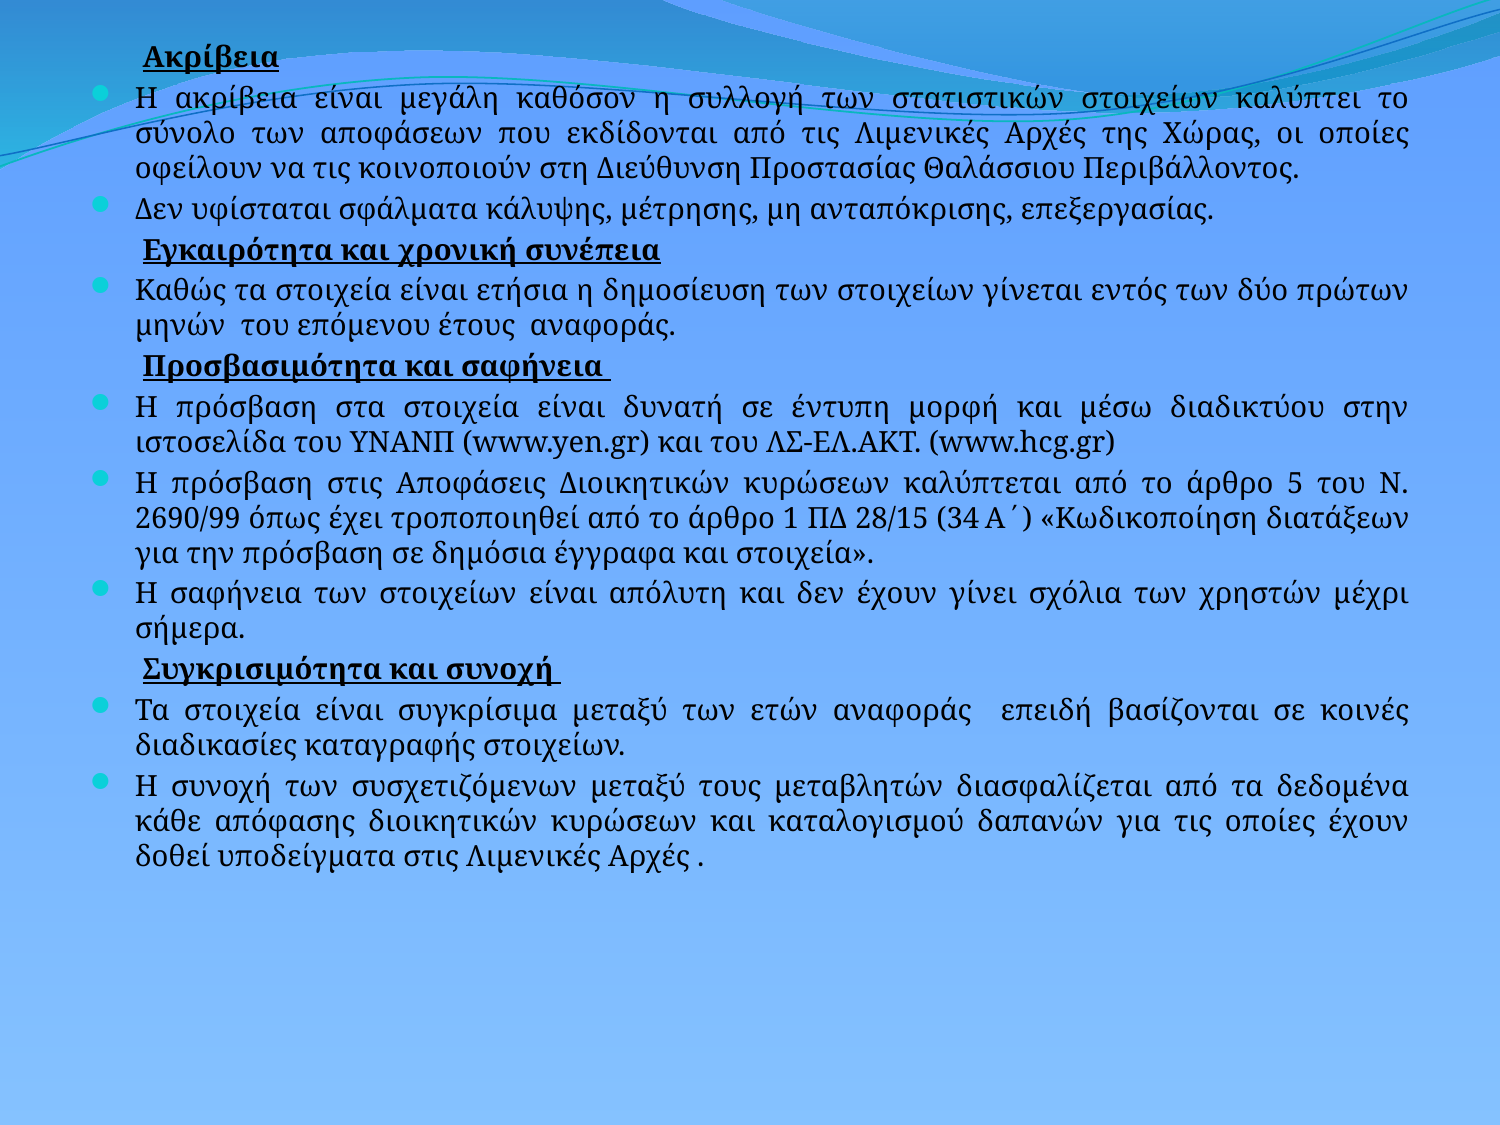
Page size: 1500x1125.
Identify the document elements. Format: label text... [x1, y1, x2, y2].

list Ακρίβεια Η ακρίβεια είναι μεγάλη καθόσον η συλλογή των στατιστικών στοιχείων καλύπτει το σύνολο των αποφάσεων που εκδίδονται από τις Λιμενικές Αρχές της Χώρας, οι οποίες οφείλουν να τις κοινοποιούν στη Διεύθυνση Προστασίας Θαλάσσιου Περιβάλλοντος. Δεν υφίσταται σφάλματα κάλυψης, μέτρησης, μη ανταπόκρισης, επεξεργασίας. Εγκαιρότητα και χρονική συνέπεια Καθώς τα στοιχεία είναι ετήσια η δημοσίευση των στοιχείων γίνεται εντός των δύο πρώτων μηνών του επόμενου έτους αναφοράς. Προσβασιμότητα και σαφήνεια Η πρόσβαση στα στοιχεία είναι δυνατή σε έντυπη μορφή και μέσω διαδικτύου στην ιστοσελίδα του ΥΝΑΝΠ (www.yen.gr) και του ΛΣ-ΕΛ.ΑΚΤ. (www.hcg.gr) Η πρόσβαση στις Αποφάσεις Διοικητικών κυρώσεων καλύπτεται από το άρθρο 5 του Ν. 2690/99 όπως έχει τροποποιηθεί από το άρθρο 1 ΠΔ 28/15 (34 Α΄) «Κωδικοποίηση διατάξεων για την πρόσβαση σε δημόσια έγγραφα και στοιχεία». Η σαφήνεια των στοιχείων είναι απόλυτη και δεν έχουν γίνει σχόλια των χρηστών μέχρι σήμερα. Συγκρισιμότητα και συνοχή Τα στοιχεία είναι συγκρίσιμα μεταξύ των ετών αναφοράς επειδή βασίζονται σε κοινές διαδικασίες καταγραφής στοιχείων. Η συνοχή των συσχετιζόμενων μεταξύ τους μεταβλητών διασφαλίζεται από τα δεδομένα κάθε απόφασης διοικητικών κυρώσεων και καταλογισμού δαπανών για τις οποίες έχουν δοθεί υποδείγματα στις Λιμενικές Αρχές . [74, 30, 1426, 1038]
table_cell 188 [704, 13, 773, 18]
